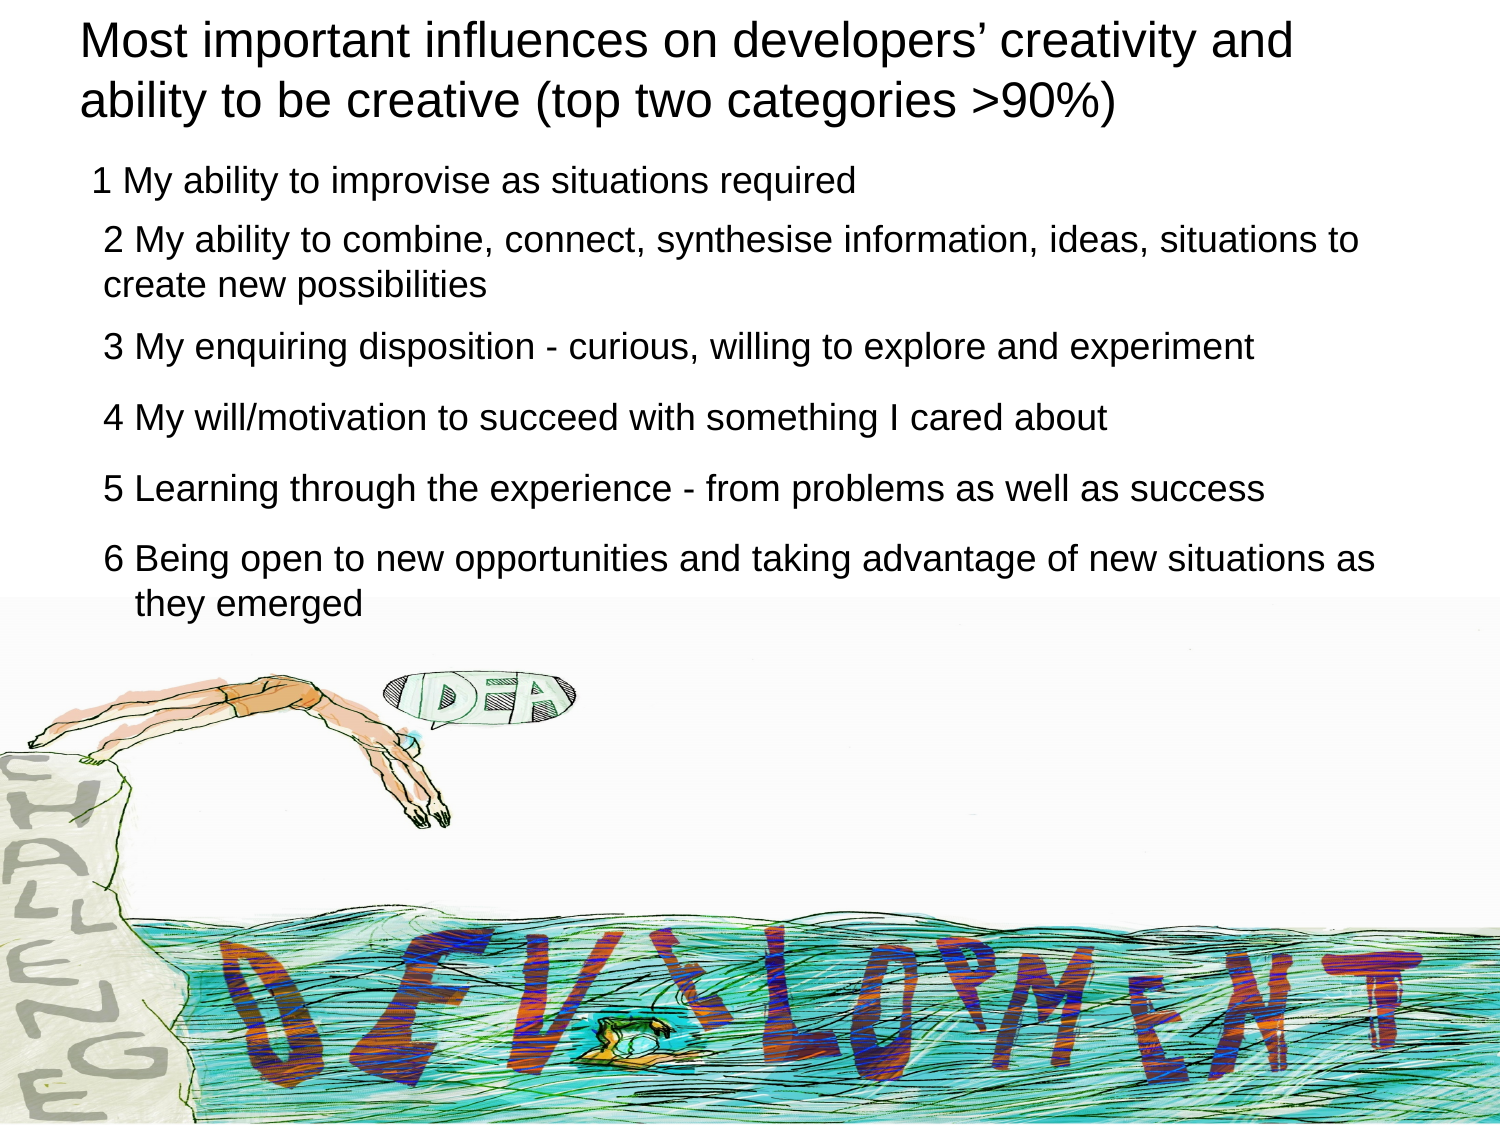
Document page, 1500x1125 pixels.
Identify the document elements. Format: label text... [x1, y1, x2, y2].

text_box 5 Learning through the experience - from problems as well as success [88, 456, 1341, 516]
text_box Most important influences on developers’ creativity and ability to be creative (top two categories >90%) [64, 0, 1424, 135]
text_box 2 My ability to combine, connect, synthesise information, ideas, situations to create new possibilities [88, 208, 1500, 313]
picture [0, 597, 1500, 1125]
text_box 4 My will/motivation to succeed with something I cared about [88, 385, 1329, 445]
text_box 1 My ability to improvise as situations required [76, 148, 1125, 209]
text_box 3 My enquiring disposition - curious, willing to explore and experiment [88, 314, 1306, 375]
text_box 6 Being open to new opportunities and taking advantage of new situations as they emerged [88, 527, 1441, 596]
